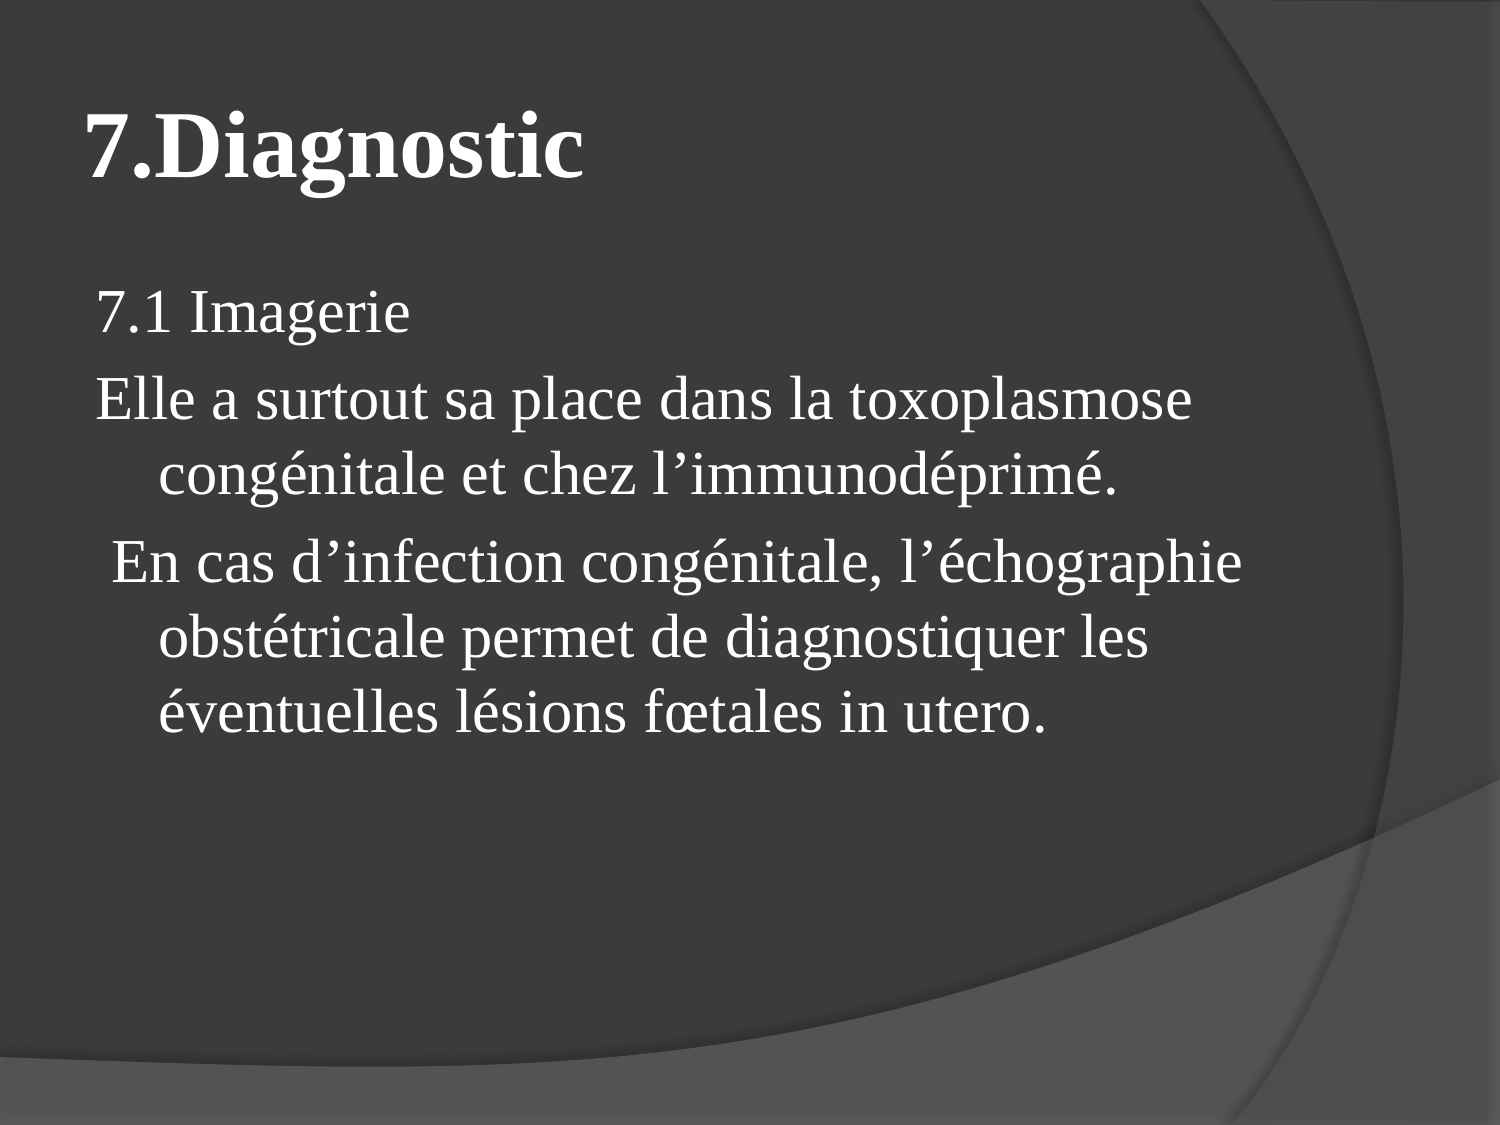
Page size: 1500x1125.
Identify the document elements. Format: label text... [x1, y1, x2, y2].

list 7.1 Imagerie Elle a surtout sa place dans la toxoplasmose congénitale et chez l’immunodéprimé. En cas d’infection congénitale, l’échographie obstétricale permet de diagnostiquer les éventuelles lésions fœtales in utero. [75, 262, 1300, 1005]
title 7.Diagnostic [75, 45, 1300, 233]
